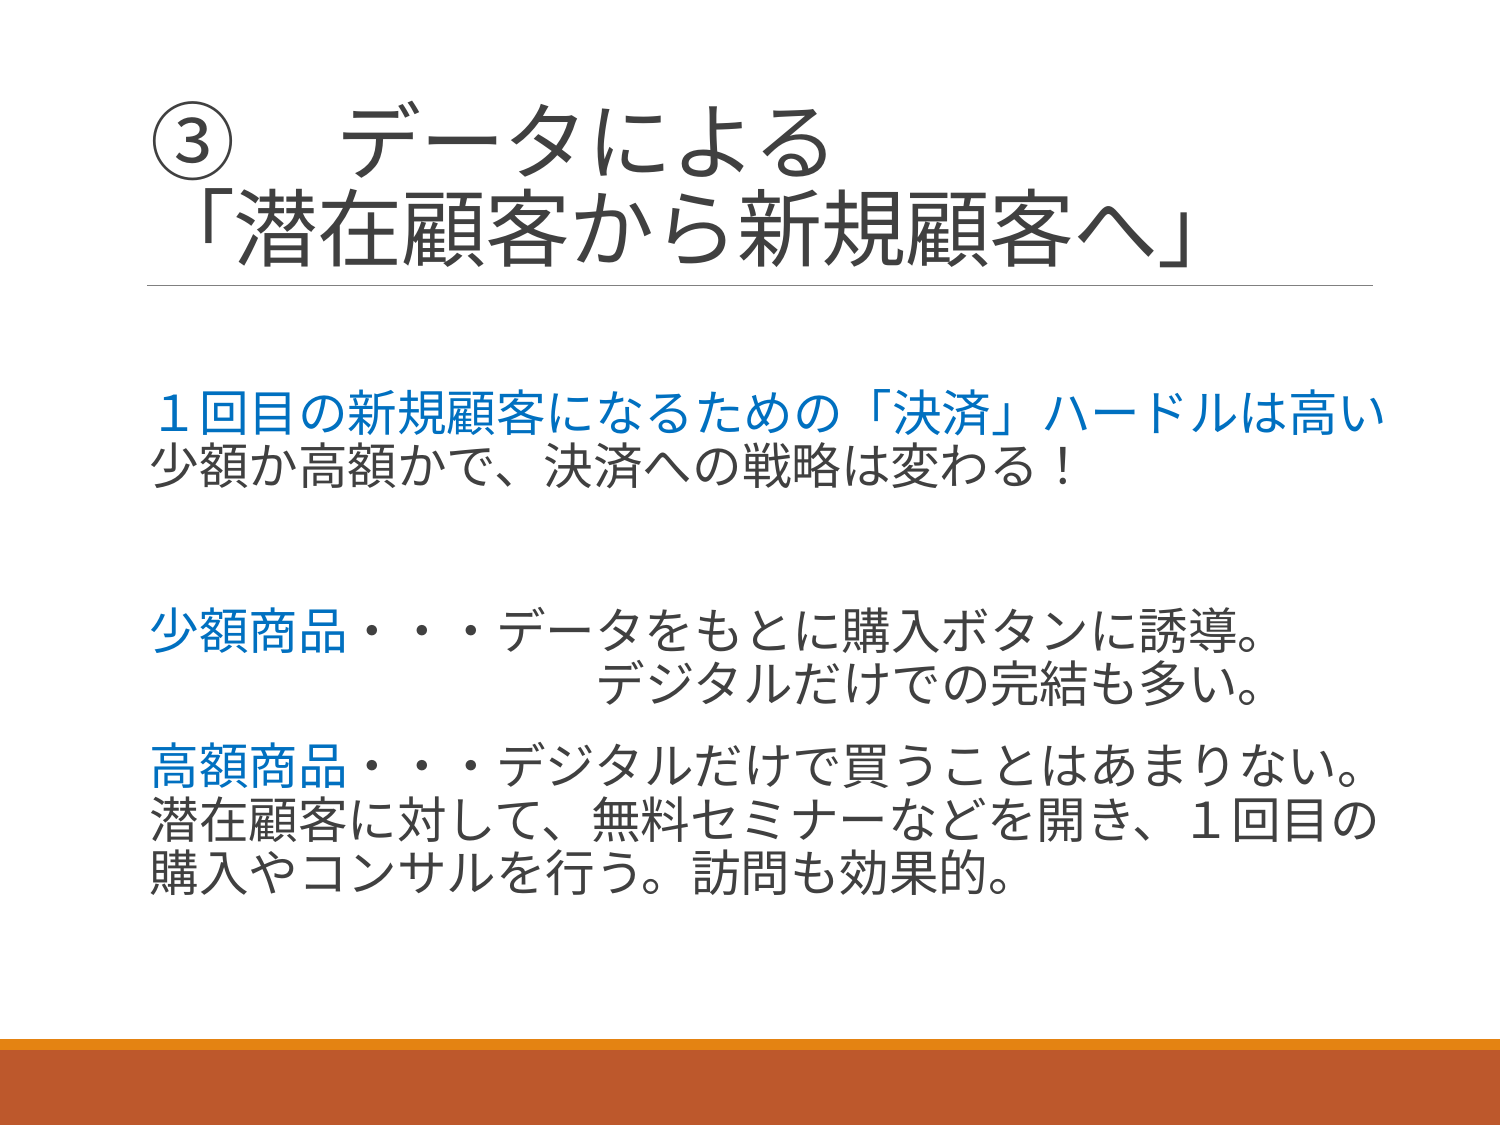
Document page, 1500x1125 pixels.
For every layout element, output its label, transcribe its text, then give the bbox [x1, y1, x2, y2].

list １回目の新規顧客になるための「決済」ハードルは高い 少額か高額かで、決済への戦略は変わる！ 少額商品・・・データをもとに購入ボタンに誘導。 デジタルだけでの完結も多い。 高額商品・・・デジタルだけで買うことはあまりない。潜在顧客に対して、無料セミナーなどを開き、１回目の購入やコンサルを行う。訪問も効果的。 [135, 302, 1393, 963]
title ③ データによる 「潜在顧客から新規顧客へ」 [135, 47, 1373, 285]
